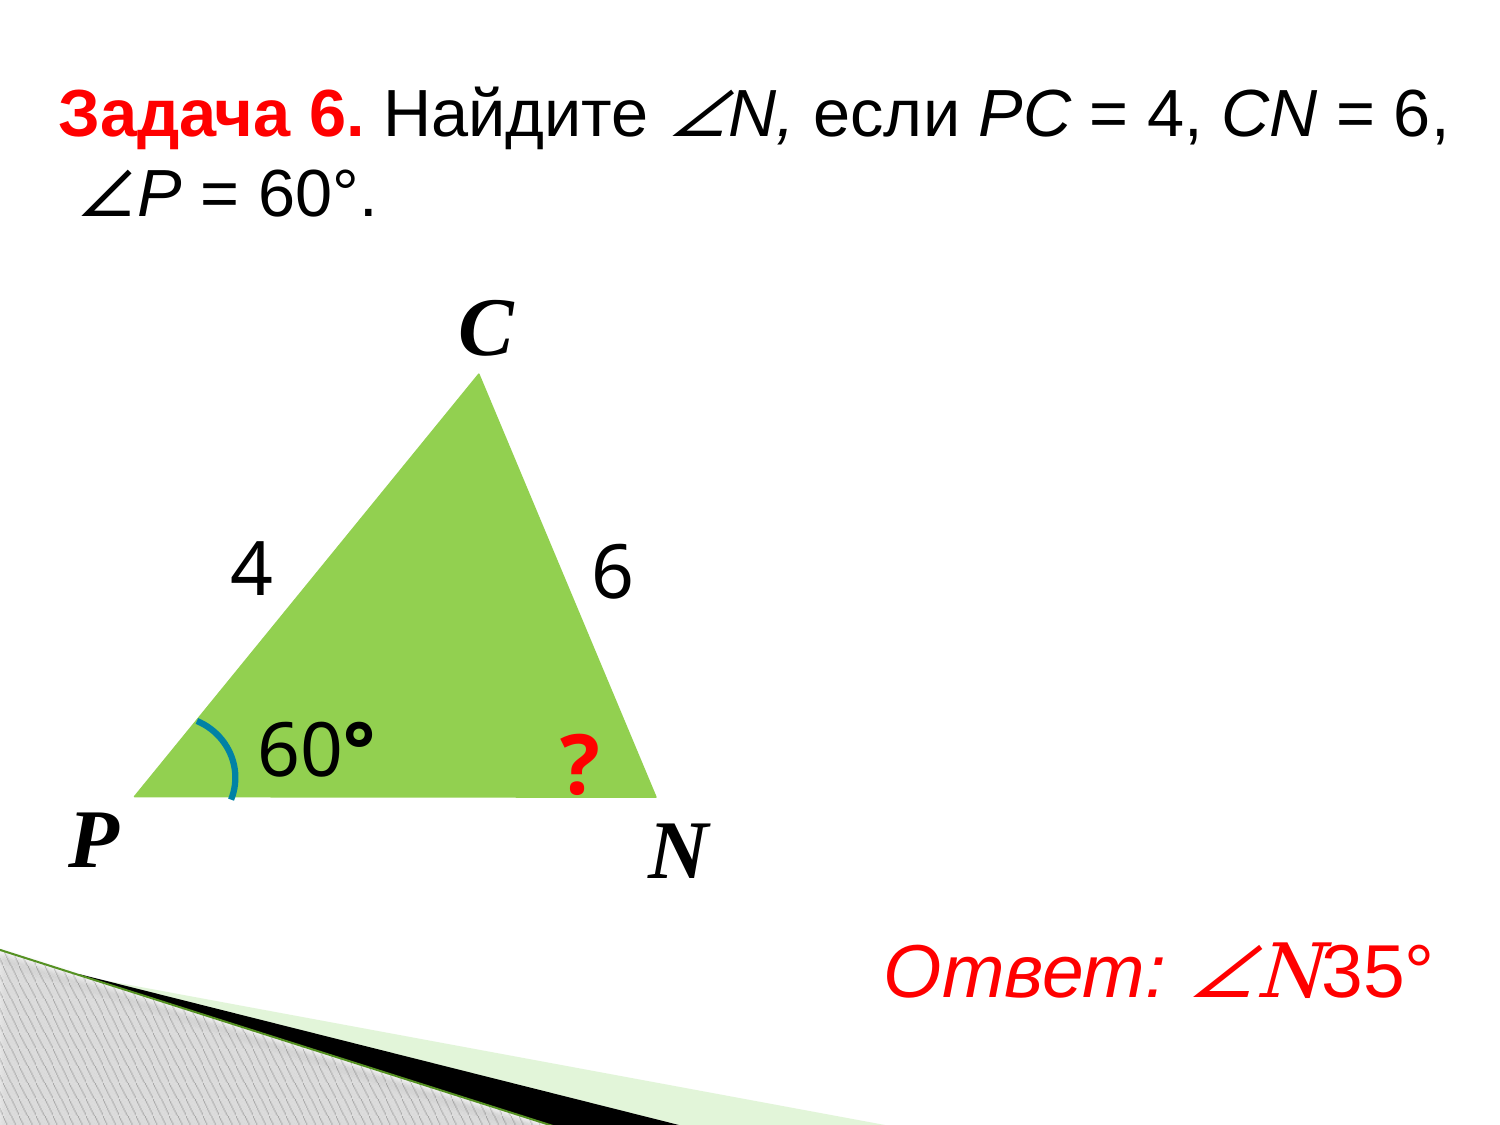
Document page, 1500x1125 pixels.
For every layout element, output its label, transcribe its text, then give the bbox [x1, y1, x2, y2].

text_box Задача 6. Найдите ∠N, если PC = 4, СN = 6, ∠P = 60°. [43, 62, 1469, 238]
text_box ? [545, 703, 633, 819]
text_box 6 [577, 515, 650, 621]
text_box C [443, 265, 529, 380]
text_box 60° [242, 694, 391, 800]
text_box 4 [215, 513, 289, 618]
text_box N [633, 787, 724, 903]
text_box [173, 720, 237, 800]
text_box [197, 380, 617, 798]
text_box [633, 742, 652, 787]
text_box [134, 721, 222, 797]
text_box P [53, 776, 134, 892]
